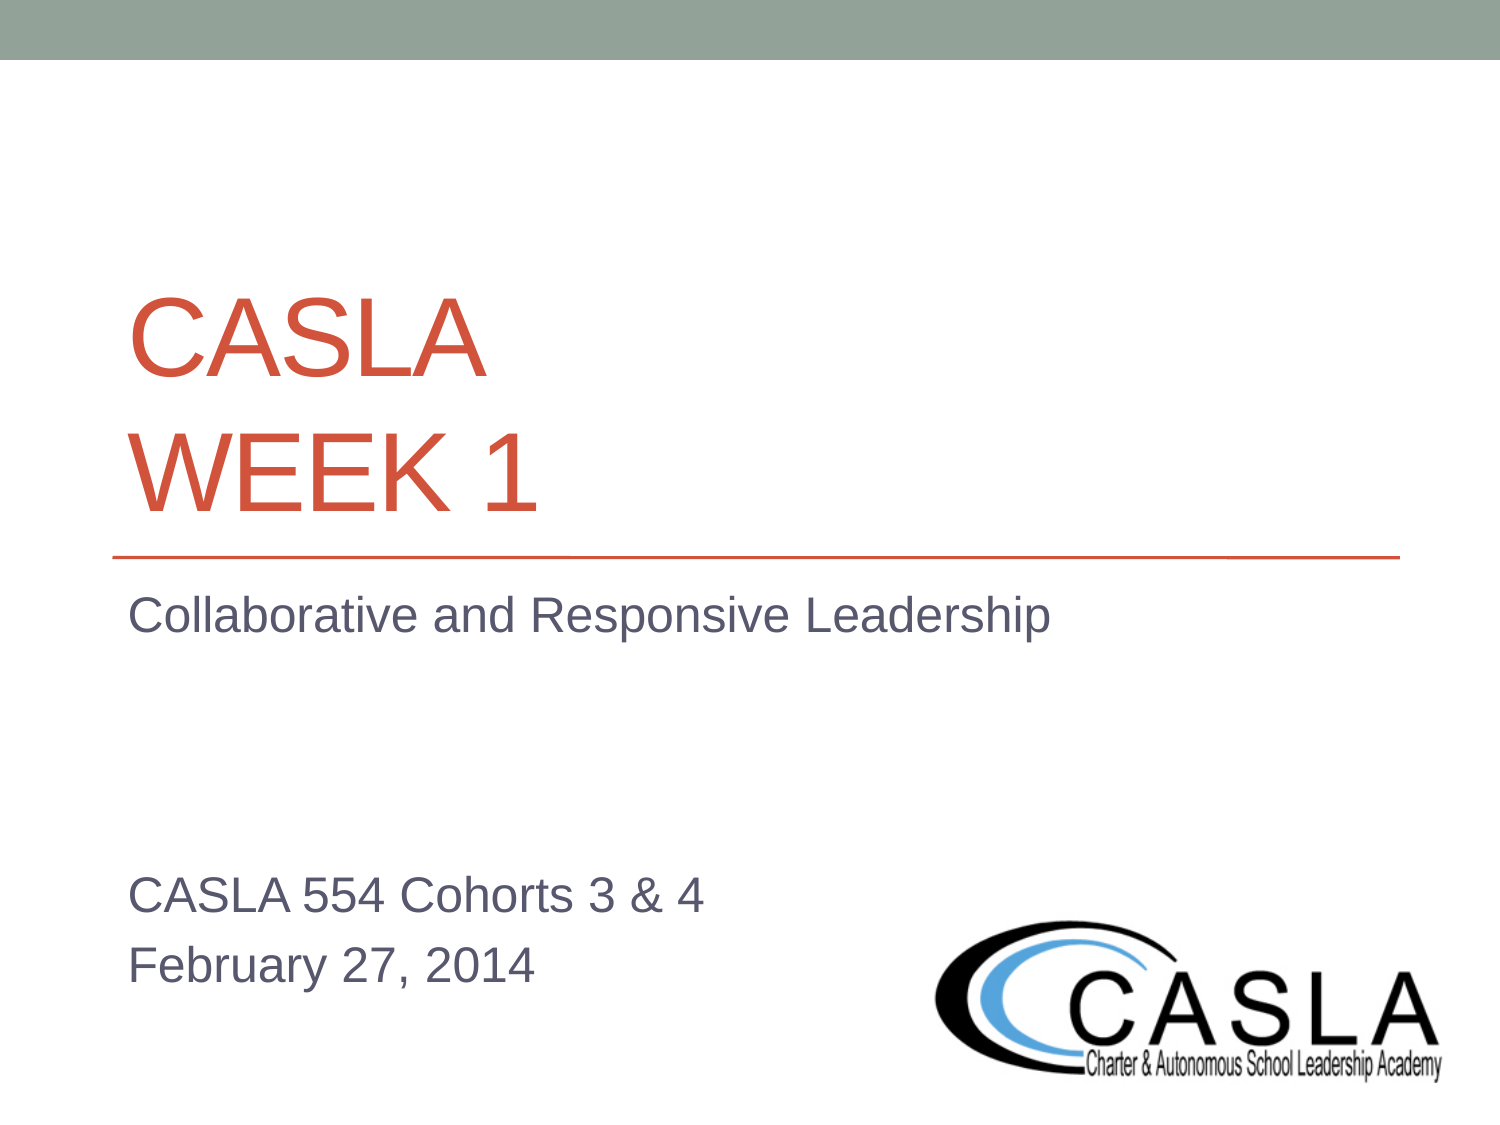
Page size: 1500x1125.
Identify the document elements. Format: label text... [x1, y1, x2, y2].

subtitle Collaborative and Responsive Leadership CASLA 554 Cohorts 3 & 4 February 27, 2014 [112, 575, 1163, 1088]
picture [924, 912, 1451, 1088]
title CASLA Week 1 [112, 224, 1400, 542]
